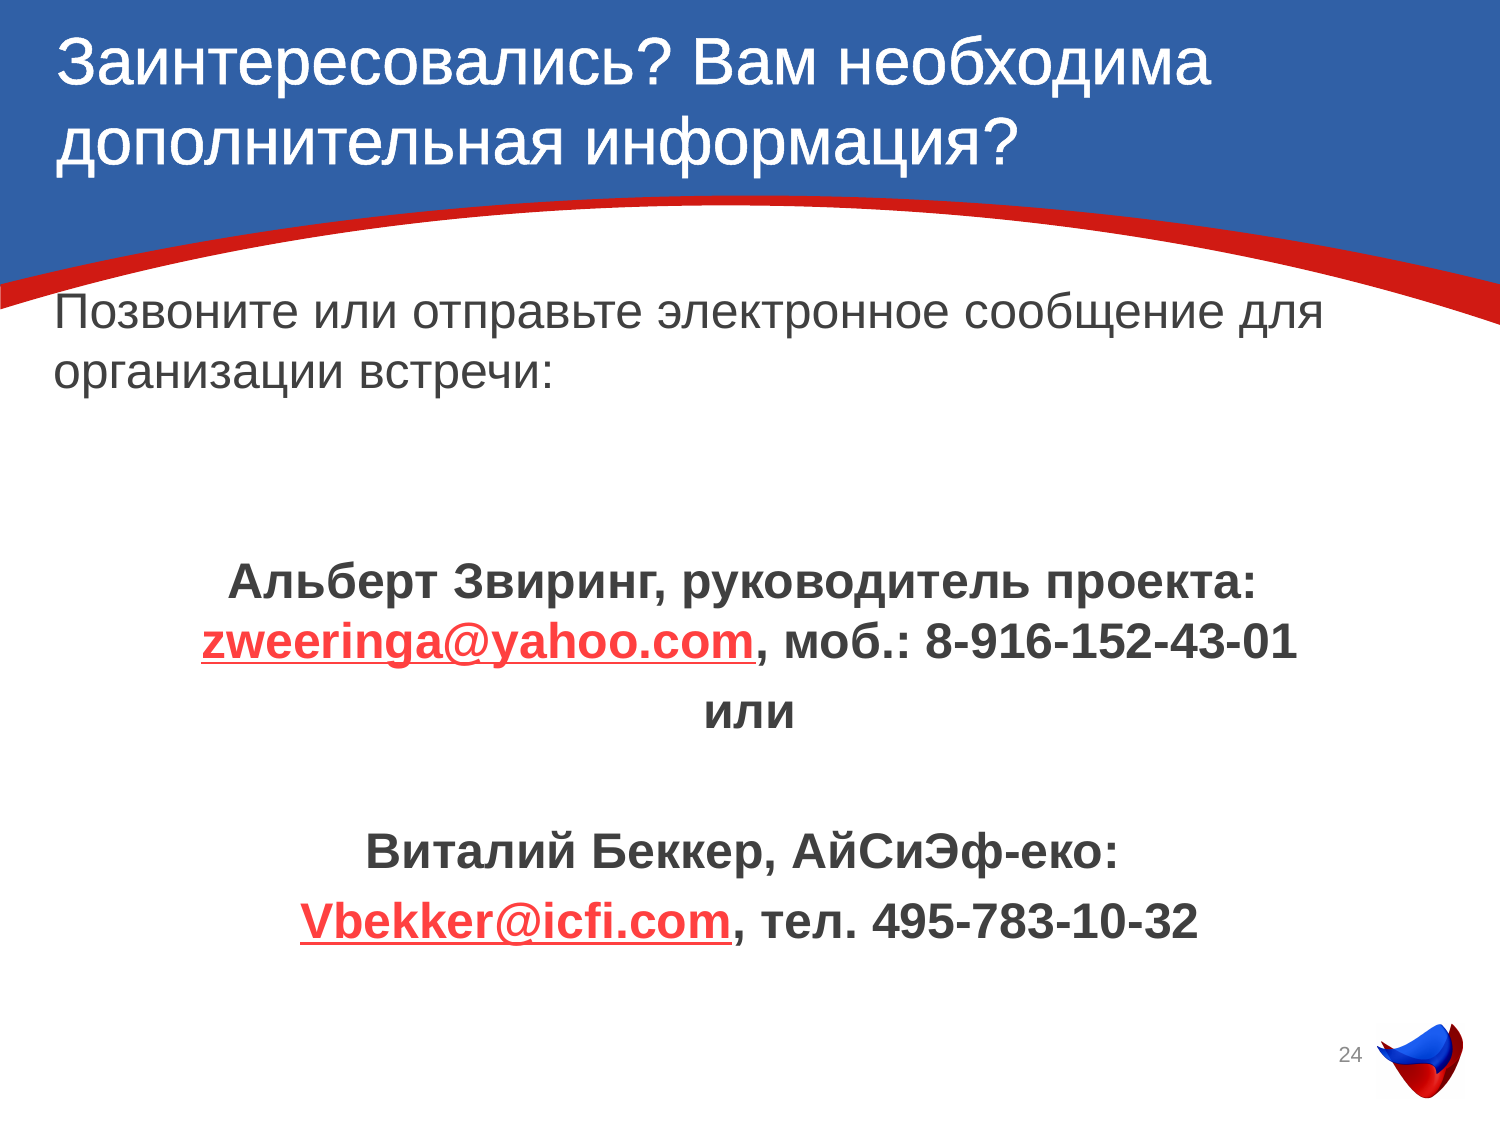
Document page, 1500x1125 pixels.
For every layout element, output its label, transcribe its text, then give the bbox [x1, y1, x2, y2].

title Заинтересовались? Вам необходима дополнительная информация? [56, 0, 1444, 196]
slide_number 24 [1299, 1036, 1363, 1072]
picture [1376, 1023, 1465, 1099]
list Позвоните или отправьте электронное сообщение для организации встречи: Альберт Звиринг, руководитель проекта: zweeringa@yahoo.com, моб.: 8-916-152-43-01 или Виталий Беккер, АйСиЭф-еко: Vbekker@icfi.com, тел. 495-783-10-32 [53, 278, 1447, 1012]
